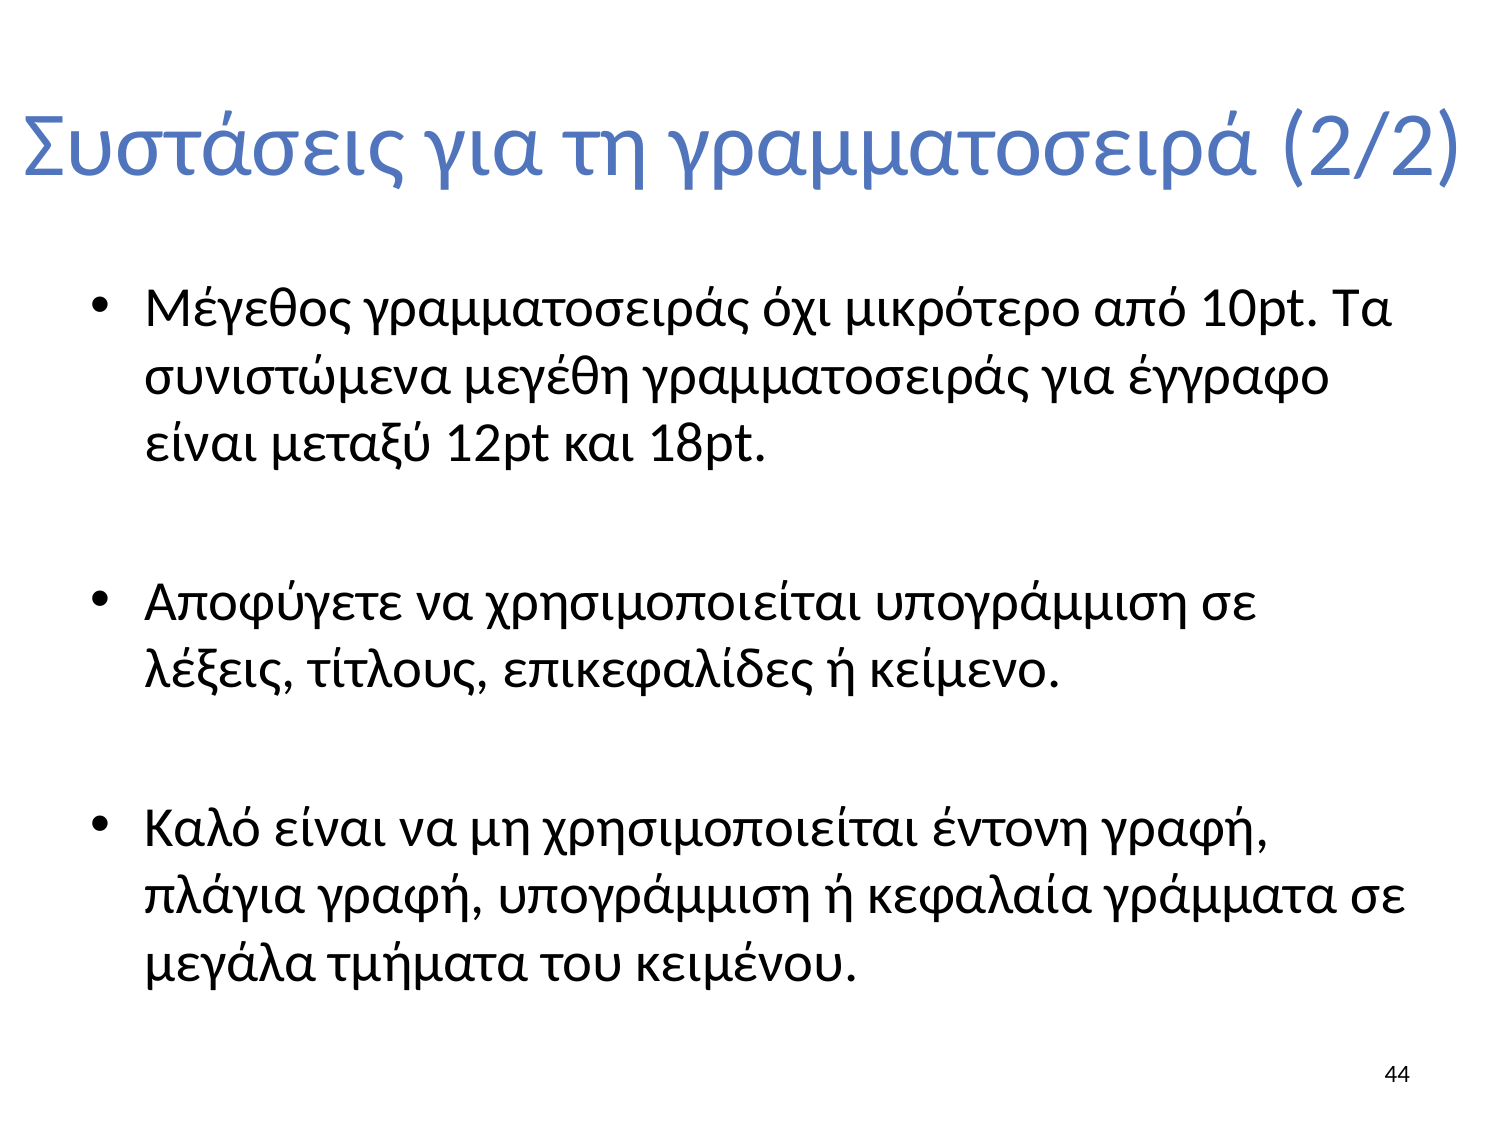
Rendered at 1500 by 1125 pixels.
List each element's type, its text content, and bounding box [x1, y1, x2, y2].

title Συστάσεις για τη γραμματοσειρά (2/2) [0, 45, 1494, 233]
slide_number 44 [1074, 1042, 1425, 1103]
list Μέγεθος γραμματοσειράς όχι μικρότερο από 10pt. Τα συνιστώμενα μεγέθη γραμματοσειράς για έγγραφο είναι μεταξύ 12pt και 18pt. Αποφύγετε να χρησιμοποιείται υπογράμμιση σε λέξεις, τίτλους, επικεφαλίδες ή κείμενο. Καλό είναι να μη χρησιμοποιείται έντονη γραφή, πλάγια γραφή, υπογράμμιση ή κεφαλαία γράμματα σε μεγάλα τμήματα του κειμένου. [75, 262, 1425, 1005]
